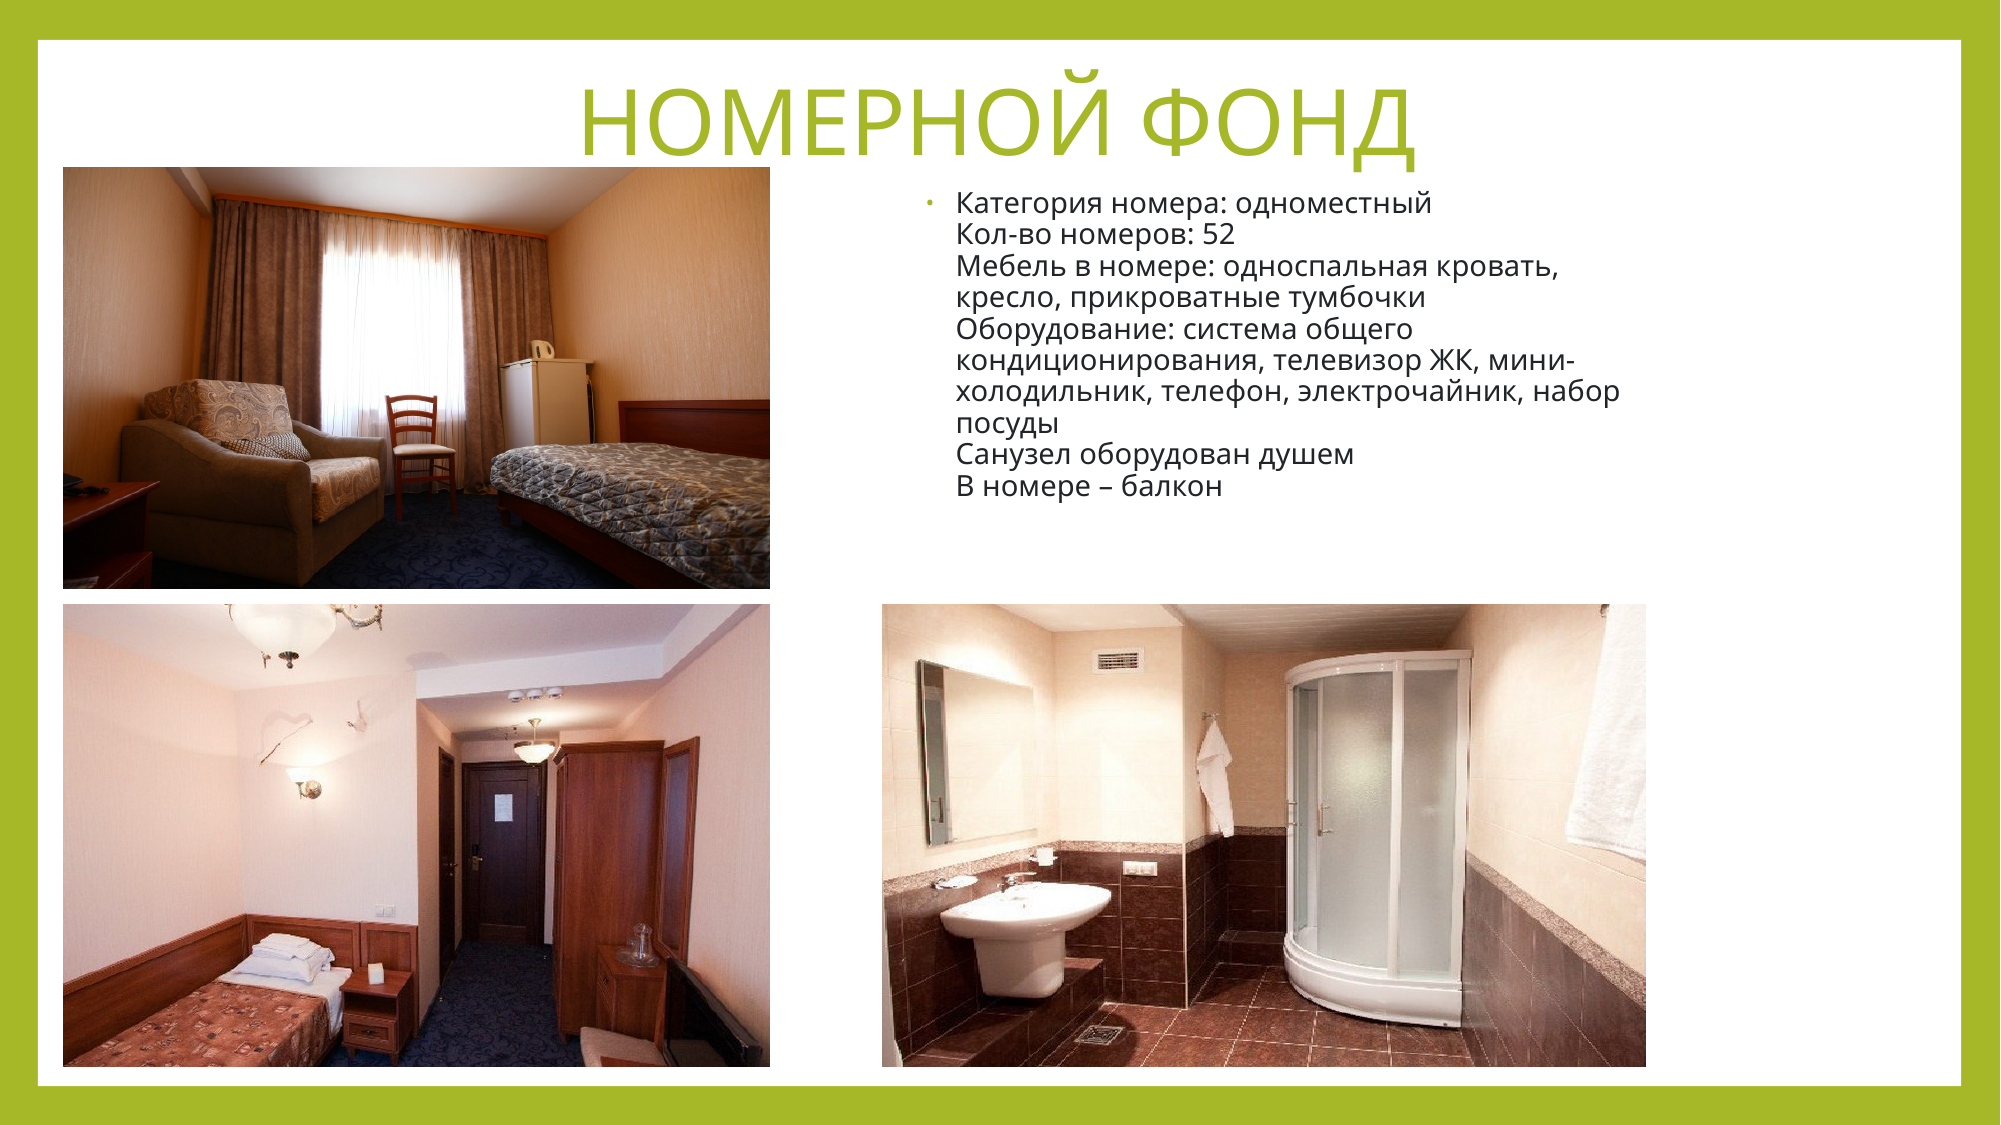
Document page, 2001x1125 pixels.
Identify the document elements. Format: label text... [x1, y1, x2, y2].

picture [62, 167, 770, 590]
picture [62, 603, 770, 1067]
list Категория номера: одноместный Кол-во номеров: 52 Мебель в номере: односпальная кровать, кресло, прикроватные тумбочки Оборудование: система общего кондиционирования, телевизор ЖК, мини-холодильник, телефон, электрочайник, набор посуды Санузел оборудован душем В номере – балкон [903, 180, 1646, 563]
title НОМЕРНОЙ ФОНД [187, 44, 1808, 207]
picture [881, 603, 1647, 1067]
